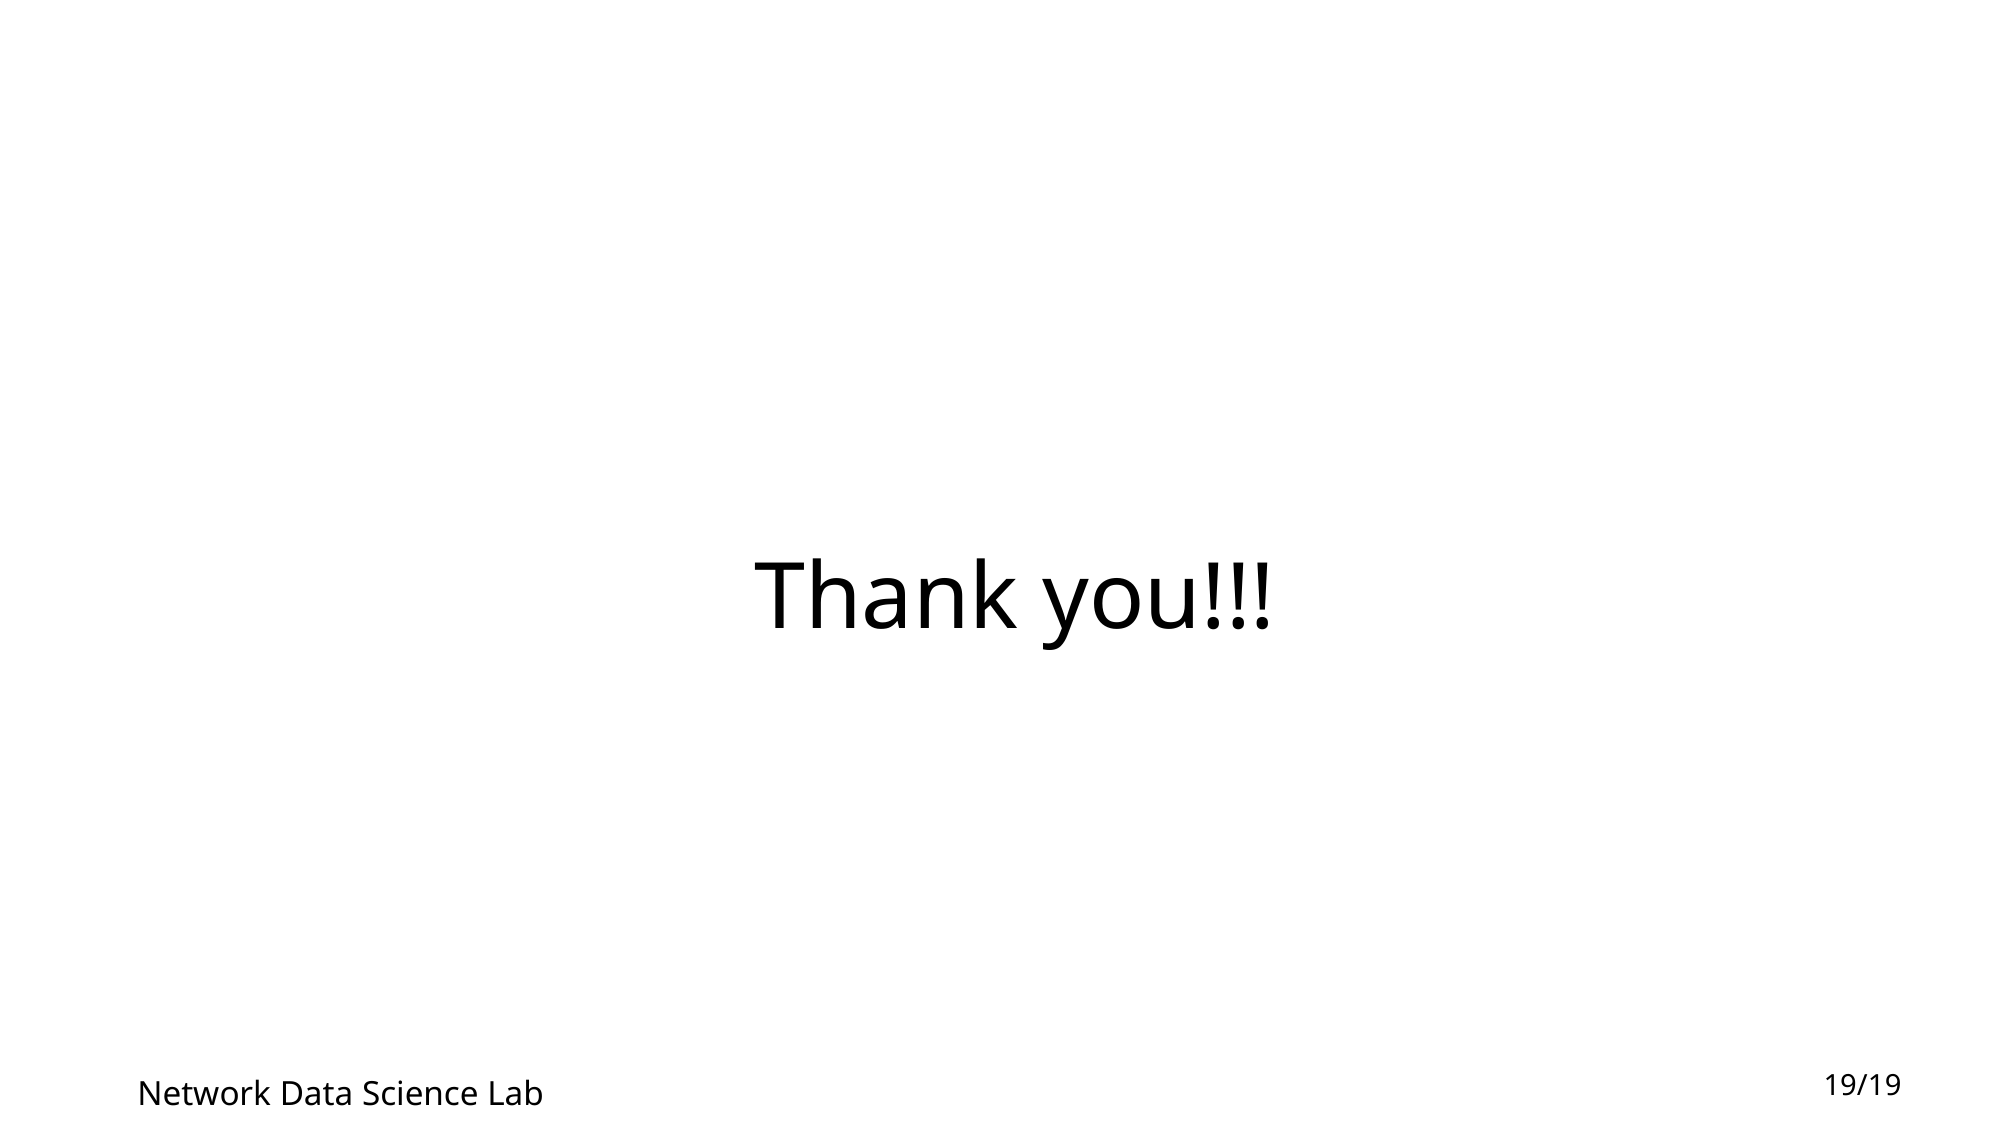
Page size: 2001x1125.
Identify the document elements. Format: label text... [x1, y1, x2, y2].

text_box 19/19 [1808, 1058, 1917, 1109]
title Thank you!!! [152, 240, 1878, 957]
